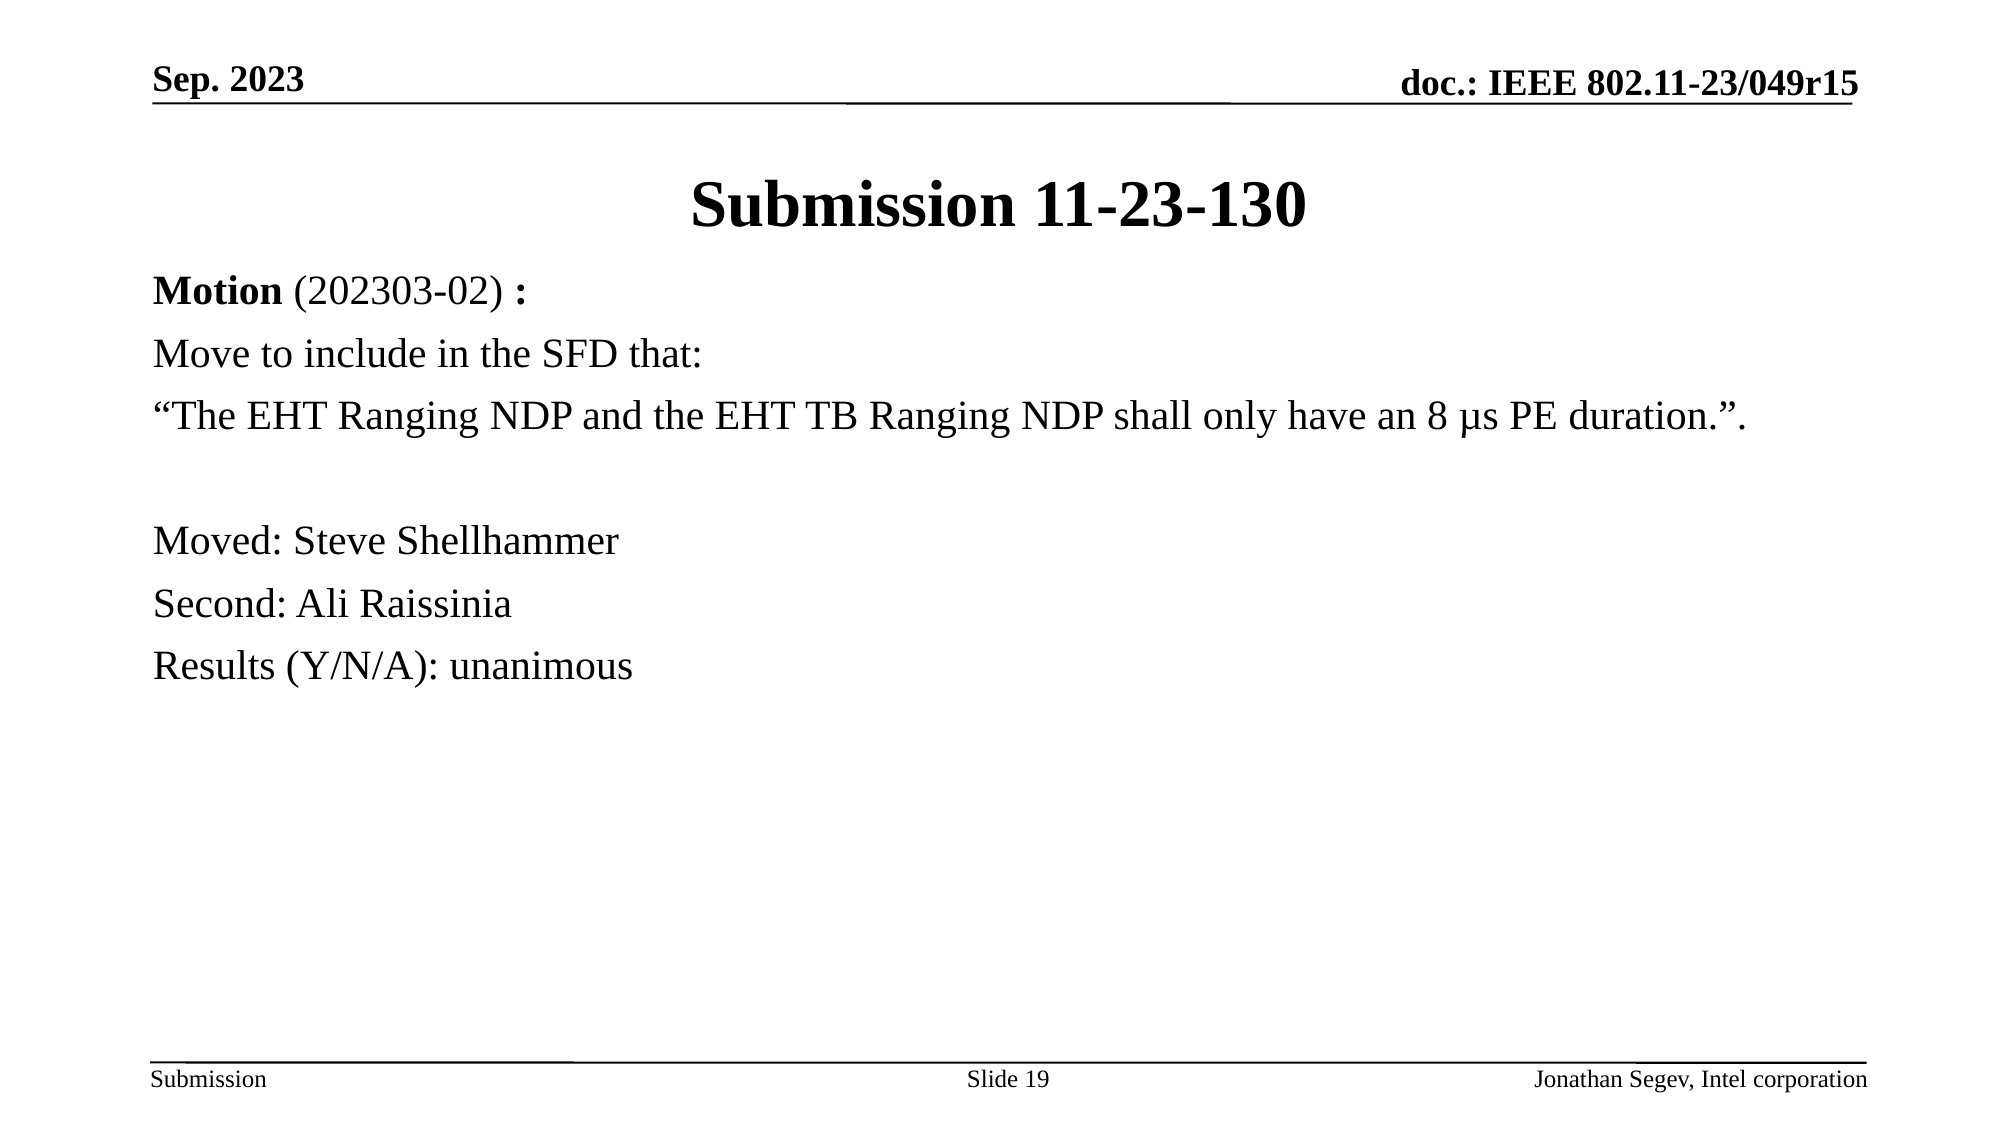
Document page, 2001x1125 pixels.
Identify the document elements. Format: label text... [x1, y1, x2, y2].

footer Jonathan Segev, Intel corporation [1171, 1061, 1869, 1093]
slide_number Slide 19 [950, 1061, 1067, 1123]
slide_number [152, 54, 563, 100]
title Submission 11-23-130 [149, 112, 1850, 288]
list Motion (202303-02) : Move to include in the SFD that: “The EHT Ranging NDP and the EHT TB Ranging NDP shall only have an 8 µs PE duration.”. Moved: Steve Shellhammer Second: Ali Raissinia Results (Y/N/A): unanimous [137, 255, 1838, 1000]
